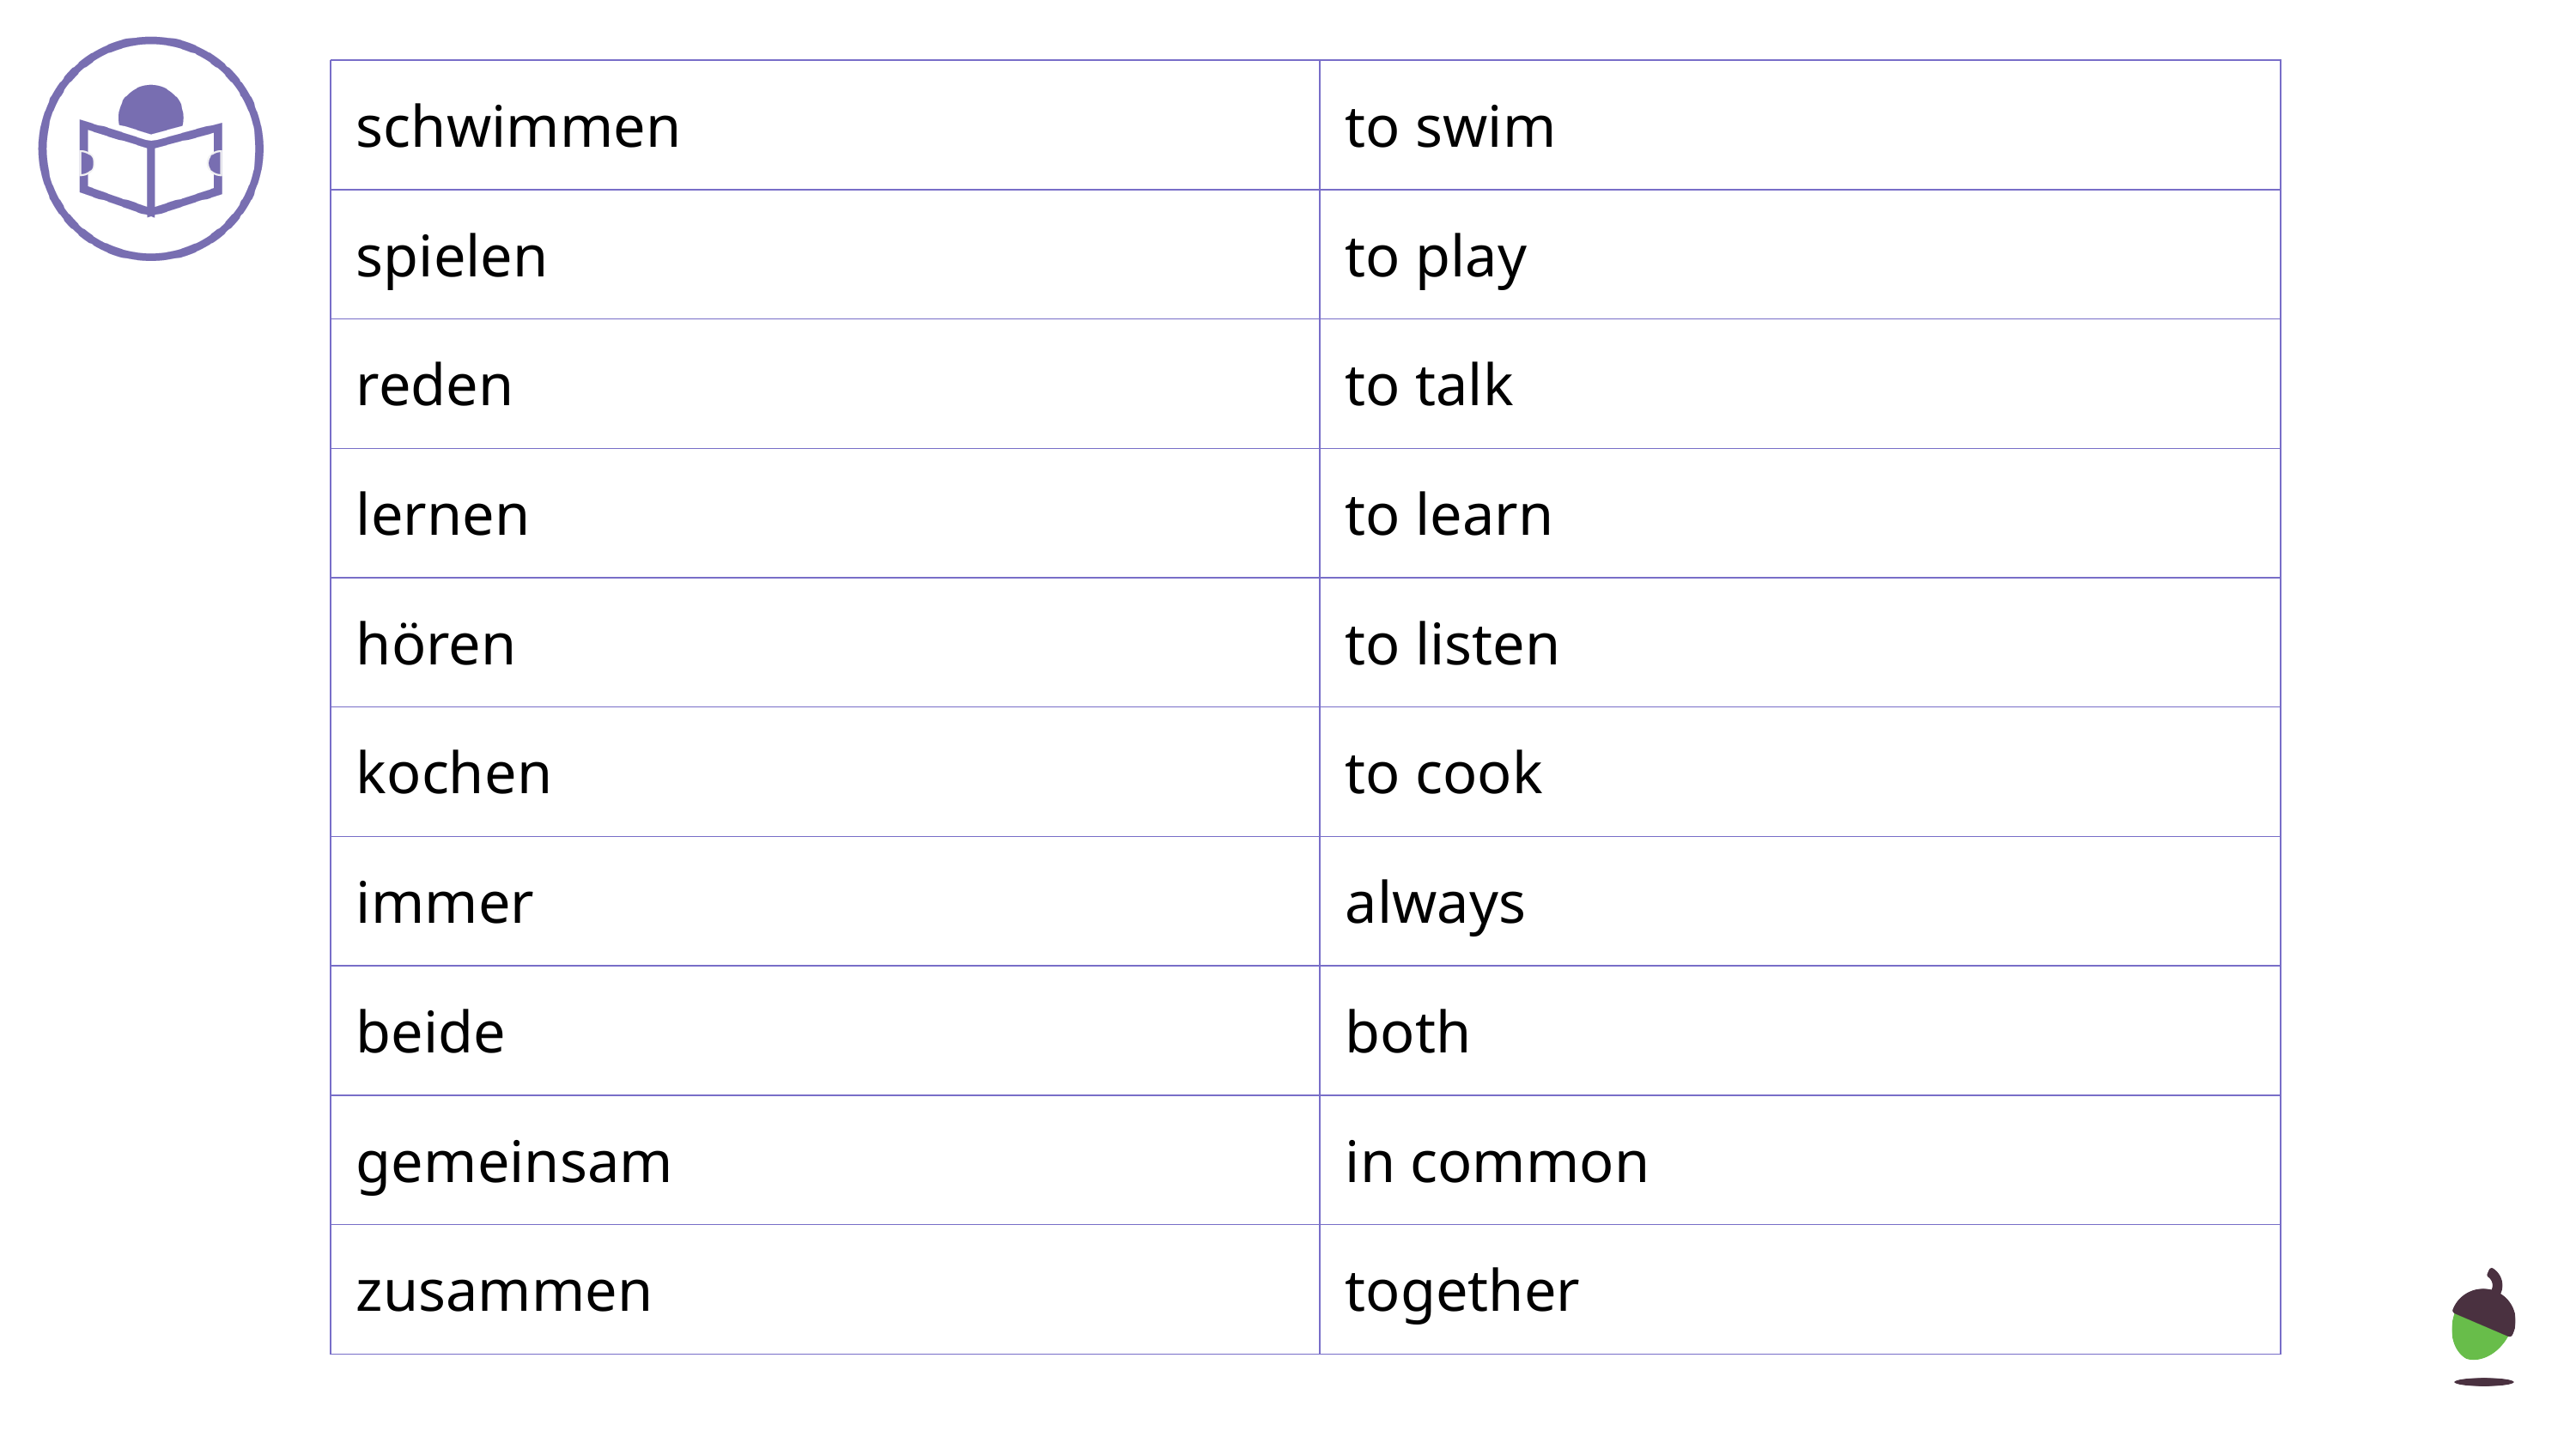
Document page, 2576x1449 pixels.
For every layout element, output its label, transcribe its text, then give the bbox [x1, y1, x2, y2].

table_cell to listen [1321, 579, 2280, 706]
table_cell to play [1321, 191, 2280, 318]
table_cell immer [331, 837, 1319, 965]
table_cell to cook [1321, 707, 2280, 836]
table_header to swim [1321, 61, 2280, 189]
table_cell to talk [1321, 319, 2280, 448]
table_cell spielen [331, 191, 1319, 318]
table_cell lernen [331, 449, 1319, 577]
table_cell in common [1321, 1096, 2280, 1224]
table_cell both [1321, 967, 2280, 1094]
picture [20, 23, 285, 288]
table_cell hören [331, 579, 1319, 706]
table_cell always [1321, 837, 2280, 965]
picture [2451, 1268, 2516, 1386]
table_header schwimmen [331, 61, 1319, 189]
table_cell gemeinsam [331, 1096, 1319, 1224]
table_cell kochen [331, 707, 1319, 836]
table_cell beide [331, 967, 1319, 1094]
table_cell together [1321, 1225, 2280, 1354]
table_cell reden [331, 319, 1319, 448]
table_cell to learn [1321, 449, 2280, 577]
table_cell zusammen [331, 1225, 1319, 1354]
